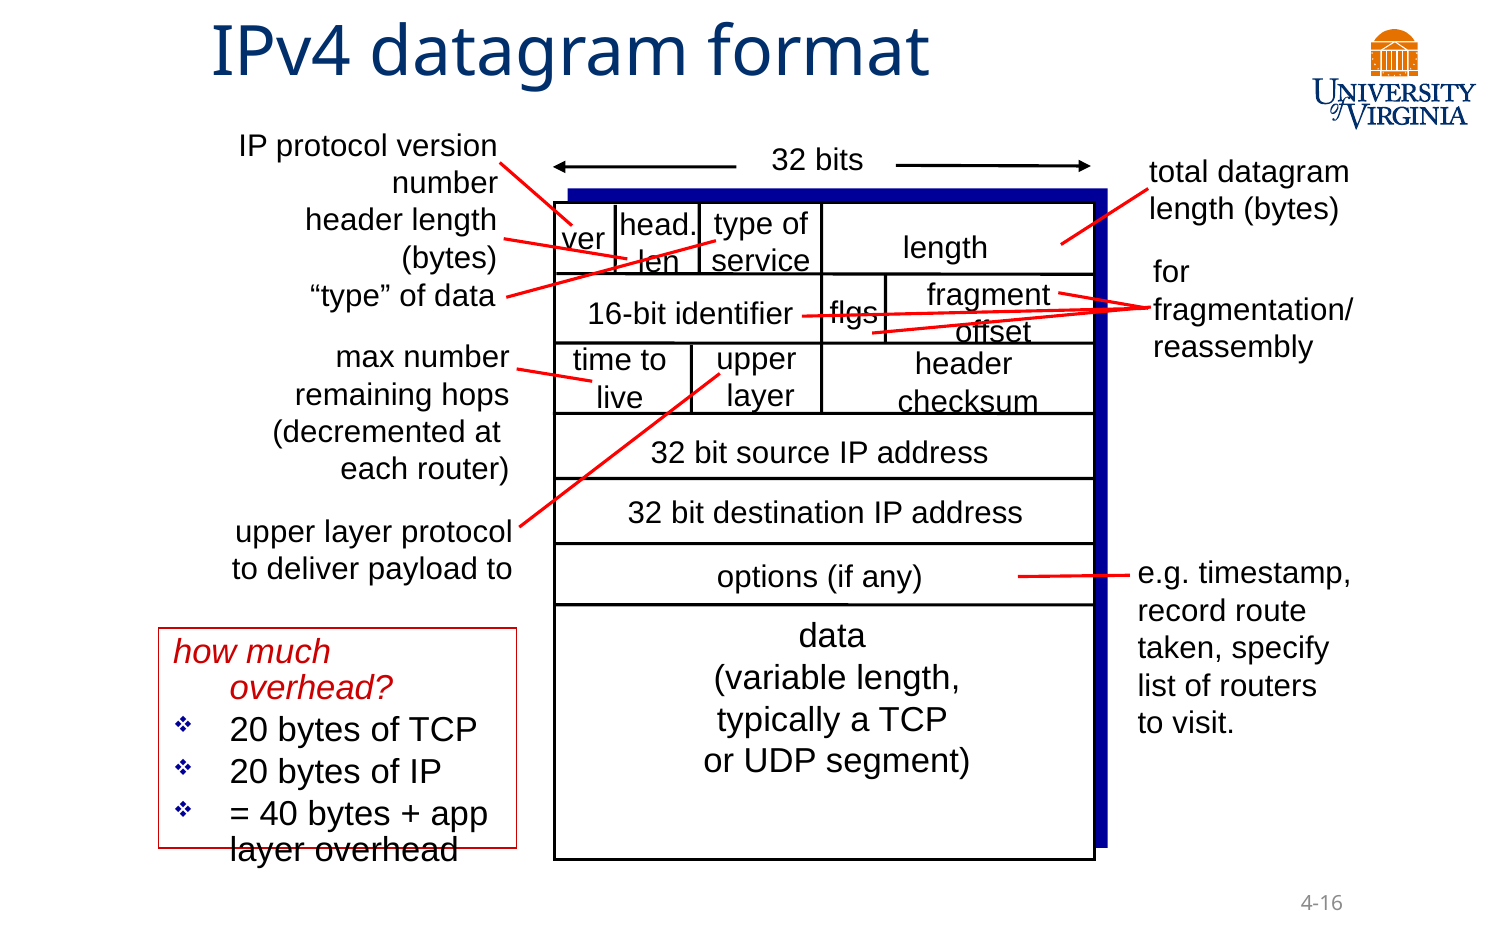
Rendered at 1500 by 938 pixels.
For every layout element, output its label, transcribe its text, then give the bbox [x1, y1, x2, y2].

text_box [1017, 545, 1368, 750]
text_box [1060, 144, 1366, 244]
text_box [222, 117, 572, 226]
slide_number 4-16 [1281, 885, 1358, 923]
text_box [215, 373, 720, 595]
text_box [543, 131, 1108, 860]
text_box how much overhead? 20 bytes of TCP 20 bytes of IP = 40 bytes + app layer overhead [158, 628, 517, 848]
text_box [294, 240, 716, 321]
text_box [256, 328, 593, 496]
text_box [289, 192, 628, 284]
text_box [801, 244, 1370, 374]
title IPv4 datagram format [196, 0, 1259, 107]
